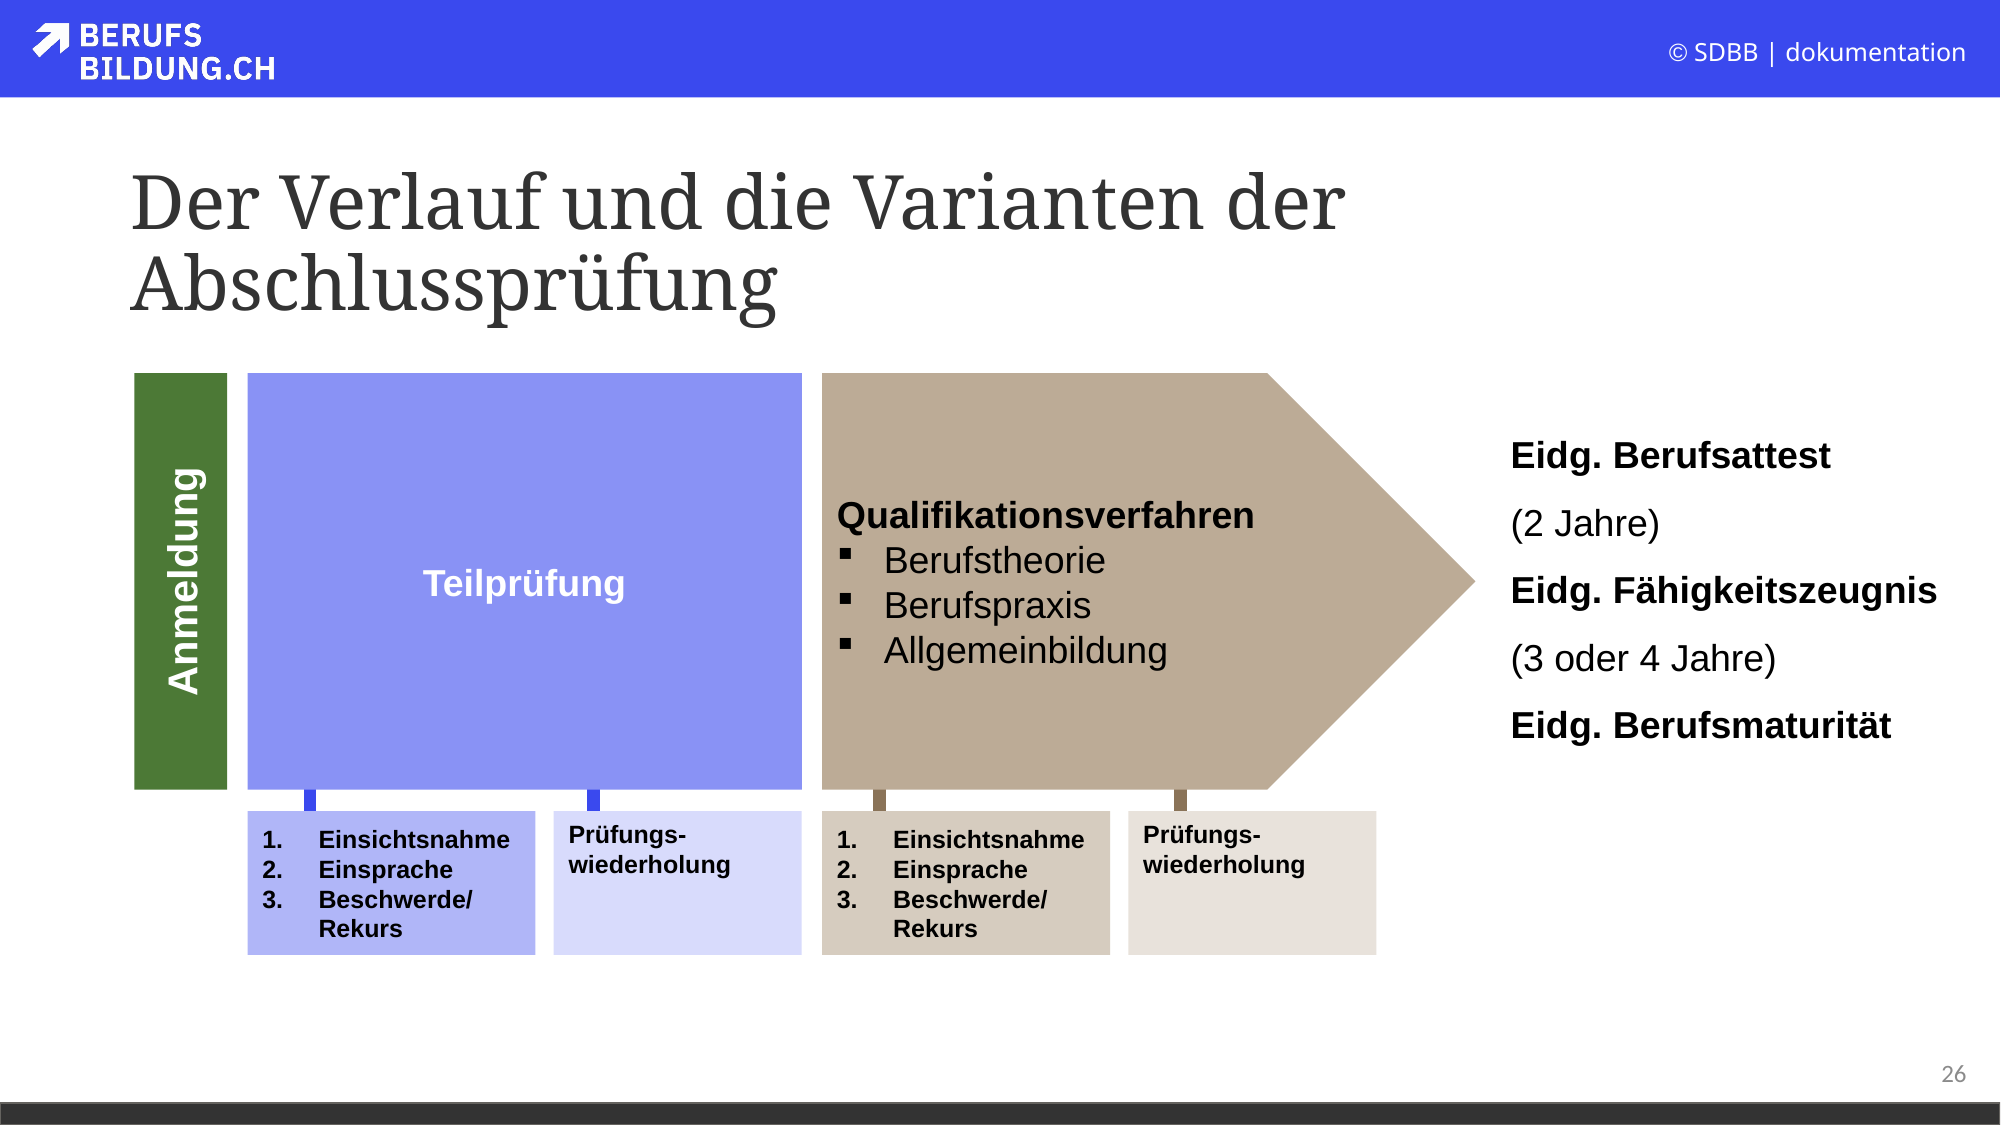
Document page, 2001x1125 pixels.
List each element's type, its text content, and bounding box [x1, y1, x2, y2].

picture [32, 23, 274, 80]
title Der Verlauf und die Varianten der Abschlussprüfung [115, 136, 1964, 355]
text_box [134, 373, 1965, 955]
slide_number 26 [1531, 1042, 1982, 1103]
